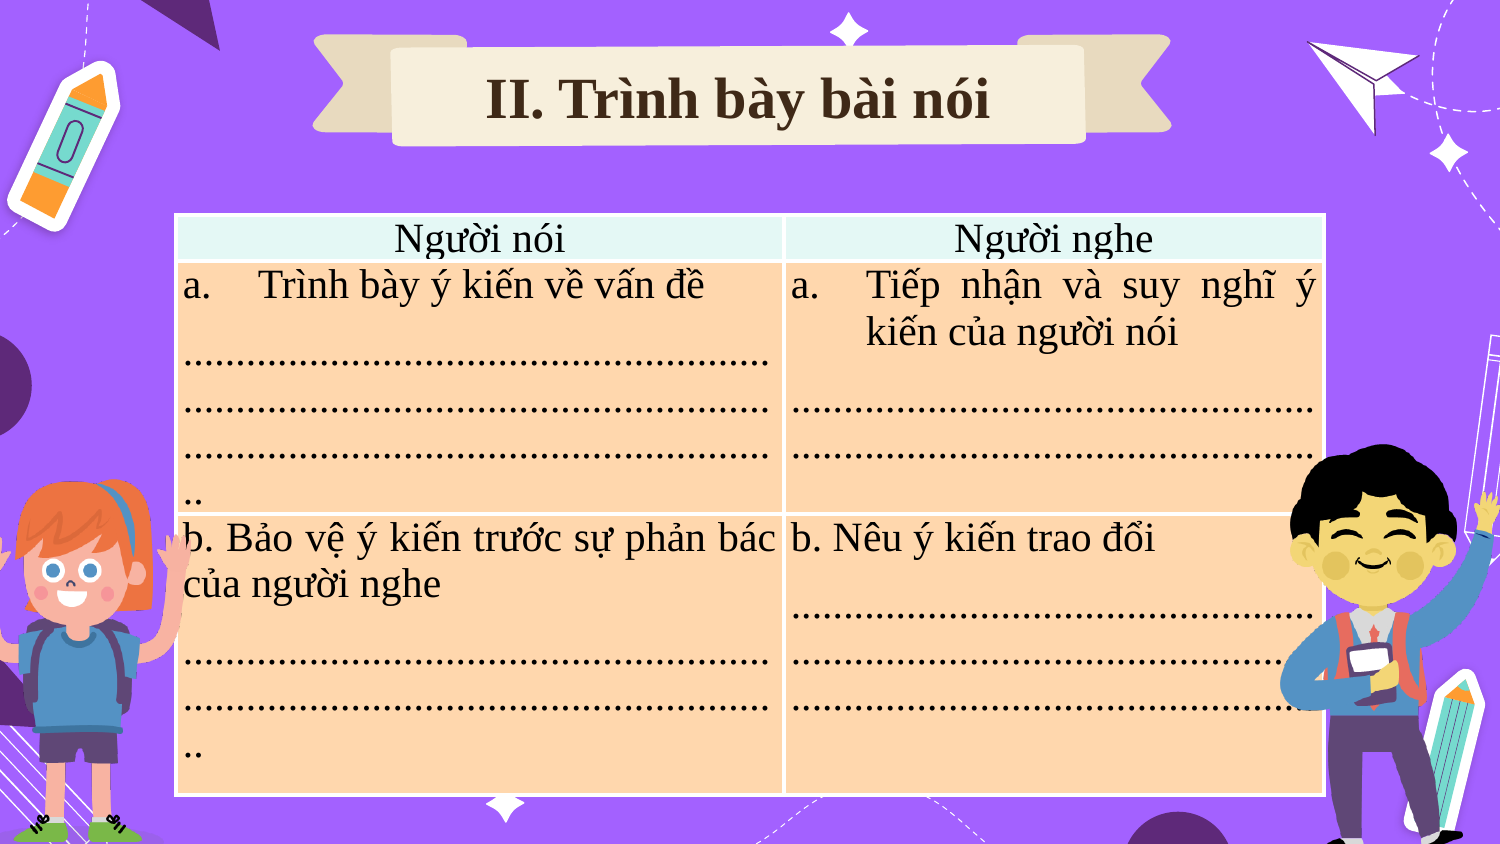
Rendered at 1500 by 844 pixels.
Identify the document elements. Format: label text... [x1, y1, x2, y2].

table_cell b. Bảo vệ ý kiến trước sự phản bác của người nghe .................................................................................................................. [194, 516, 782, 793]
picture [1280, 444, 1500, 844]
table_cell Tiếp nhận và suy nghĩ ý kiến của người nói .................................................................................................... [786, 263, 1322, 512]
table_cell Trình bày ý kiến về vấn đề .......................................................................................................................................................................... [178, 263, 782, 512]
table_header Người nói [178, 217, 782, 259]
picture [0, 479, 191, 844]
table_header Người nghe [786, 217, 1322, 259]
table_cell b. Nêu ý kiến trao đổi ...................................................................................................................................................... [786, 516, 1275, 793]
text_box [309, 33, 1175, 147]
